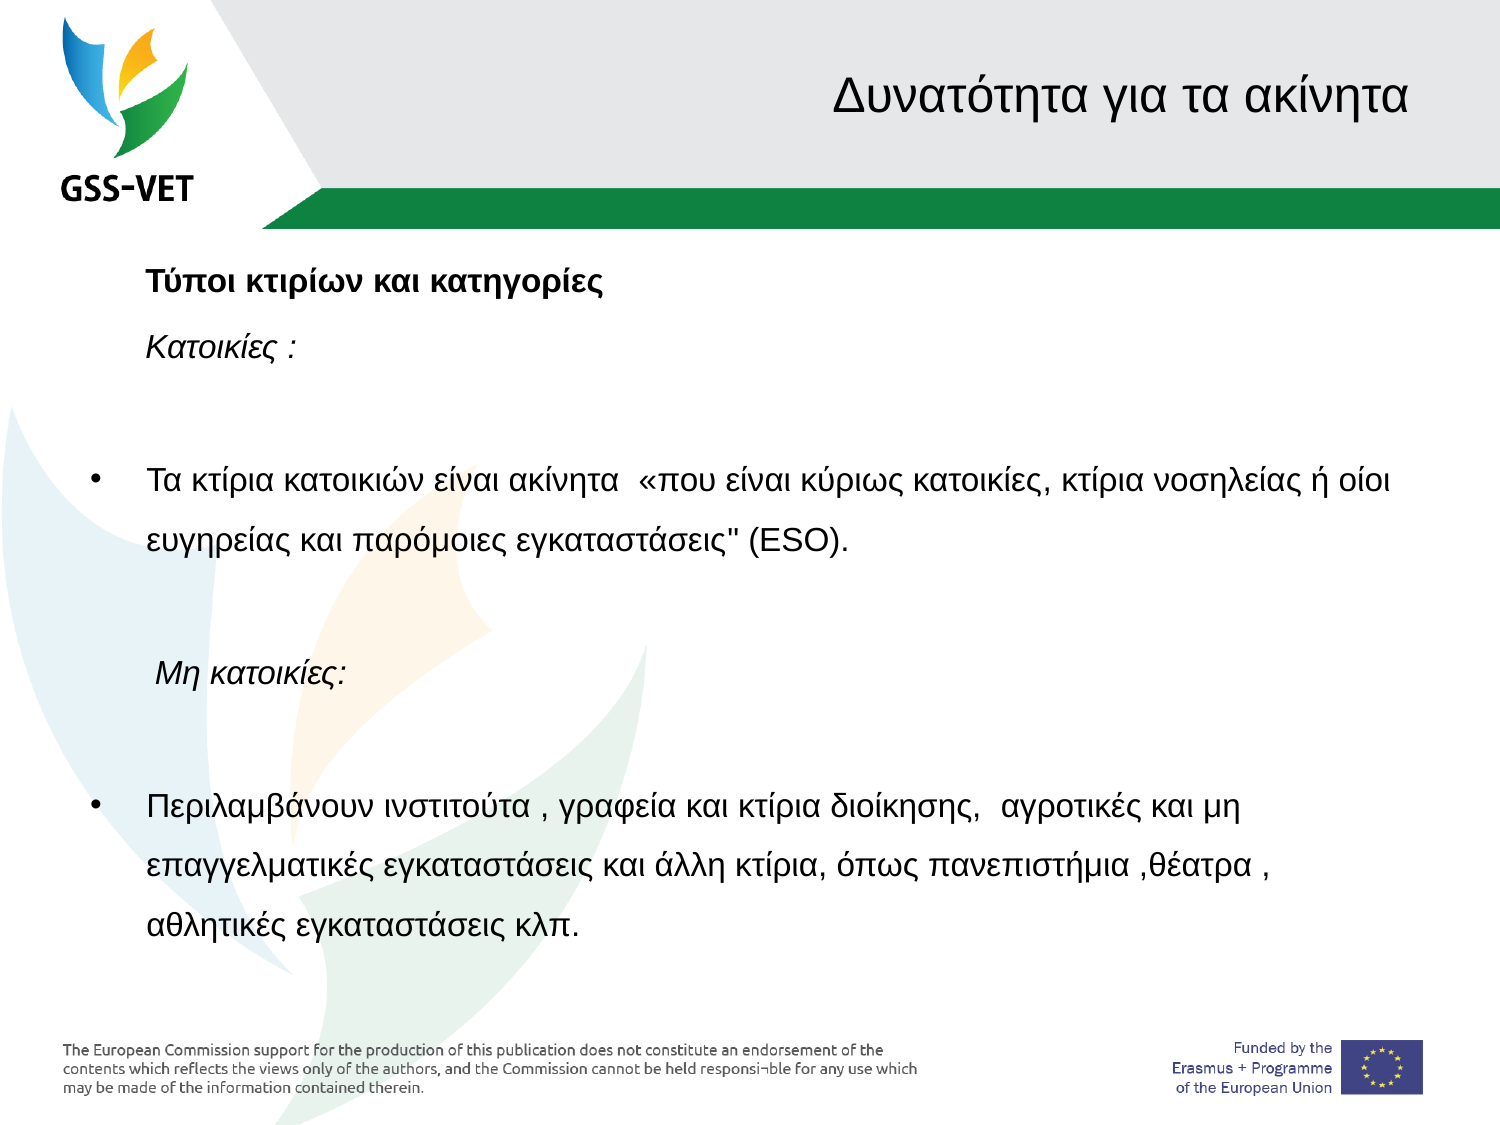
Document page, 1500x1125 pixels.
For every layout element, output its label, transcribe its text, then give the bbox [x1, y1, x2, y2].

title Δυνατότητα για τα ακίνητα [324, 0, 1425, 185]
picture [0, 0, 1500, 1125]
list Τύποι κτιρίων και κατηγορίες Κατοικίες : Τα κτίρια κατοικιών είναι ακίνητα «που είναι κύριως κατοικίες, κτίρια νοσηλείας ή οίοι ευγηρείας και παρόμοιες εγκαταστάσεις" (ESO). Μη κατοικίες: Περιλαμβάνουν ινστιτούτα , γραφεία και κτίρια διοίκησης, αγροτικές και μη επαγγελματικές εγκαταστάσεις και άλλη κτίρια, όπως πανεπιστήμια ,θέατρα , αθλητικές εγκαταστάσεις κλπ. [75, 231, 1425, 1071]
